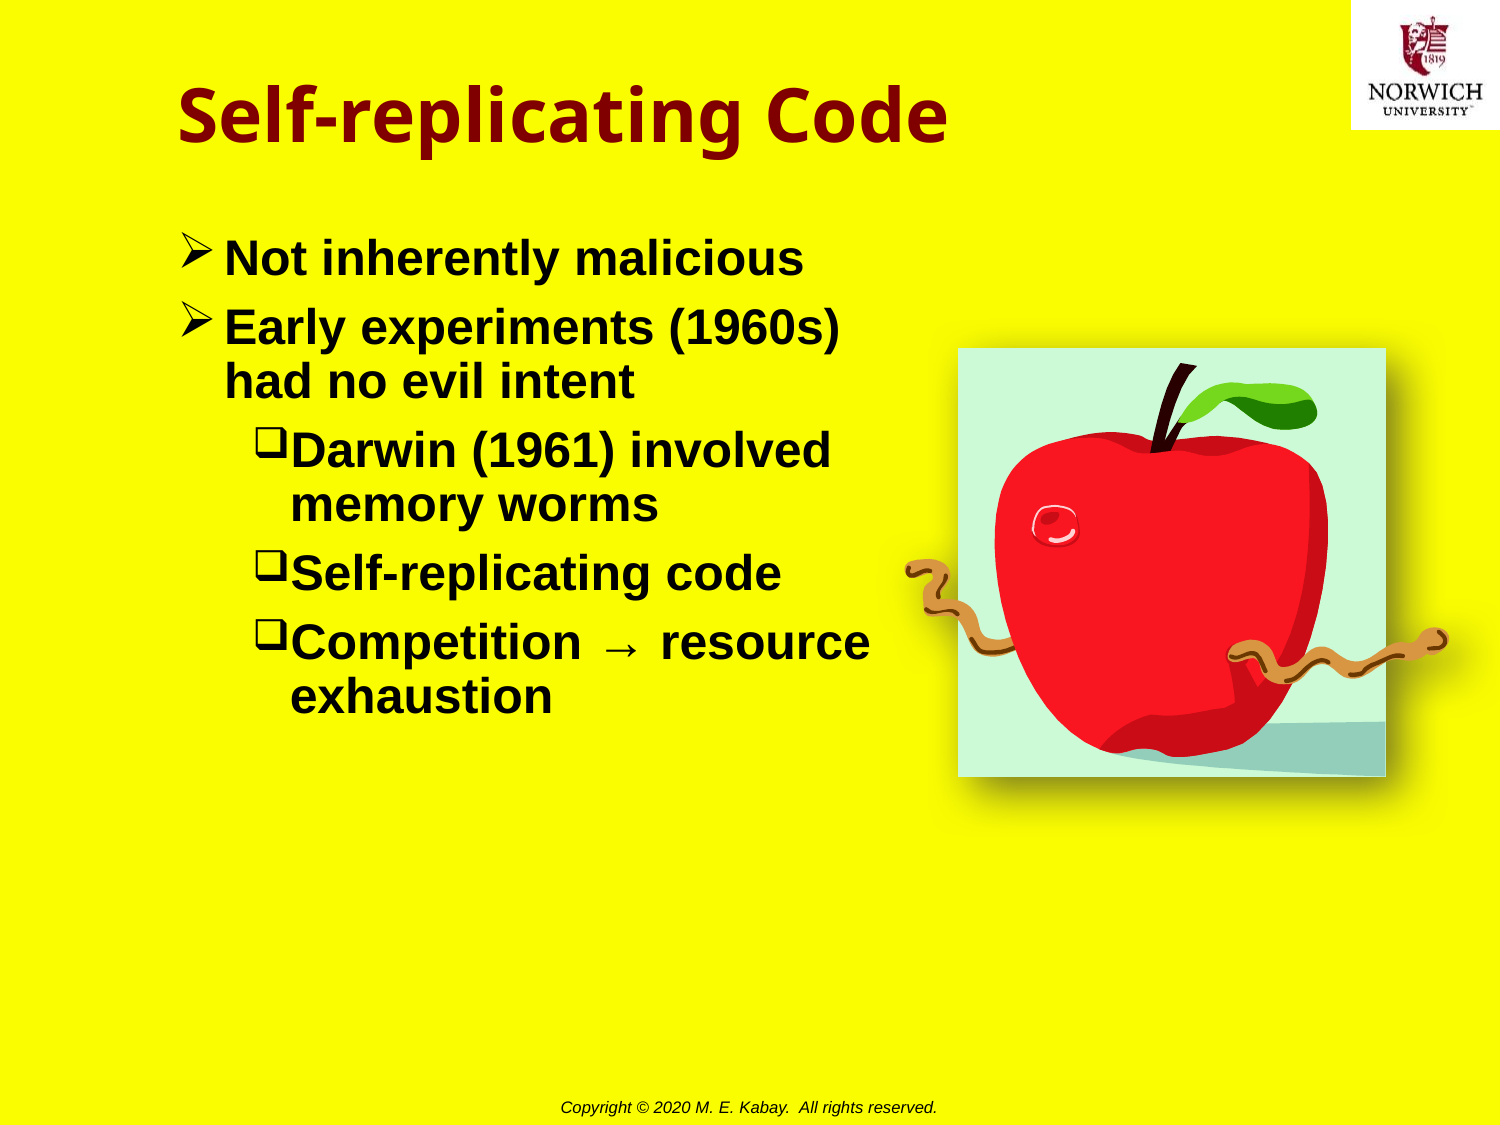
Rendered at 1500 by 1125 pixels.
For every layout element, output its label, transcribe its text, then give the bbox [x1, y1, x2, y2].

title Self-replicating Code [161, 24, 1339, 213]
picture [1351, 0, 1500, 130]
list Not inherently malicious Early experiments (1960s) had no evil intent Darwin (1961) involved memory worms Self-replicating code Competition → resource exhaustion [161, 224, 889, 1038]
picture [899, 348, 1452, 777]
